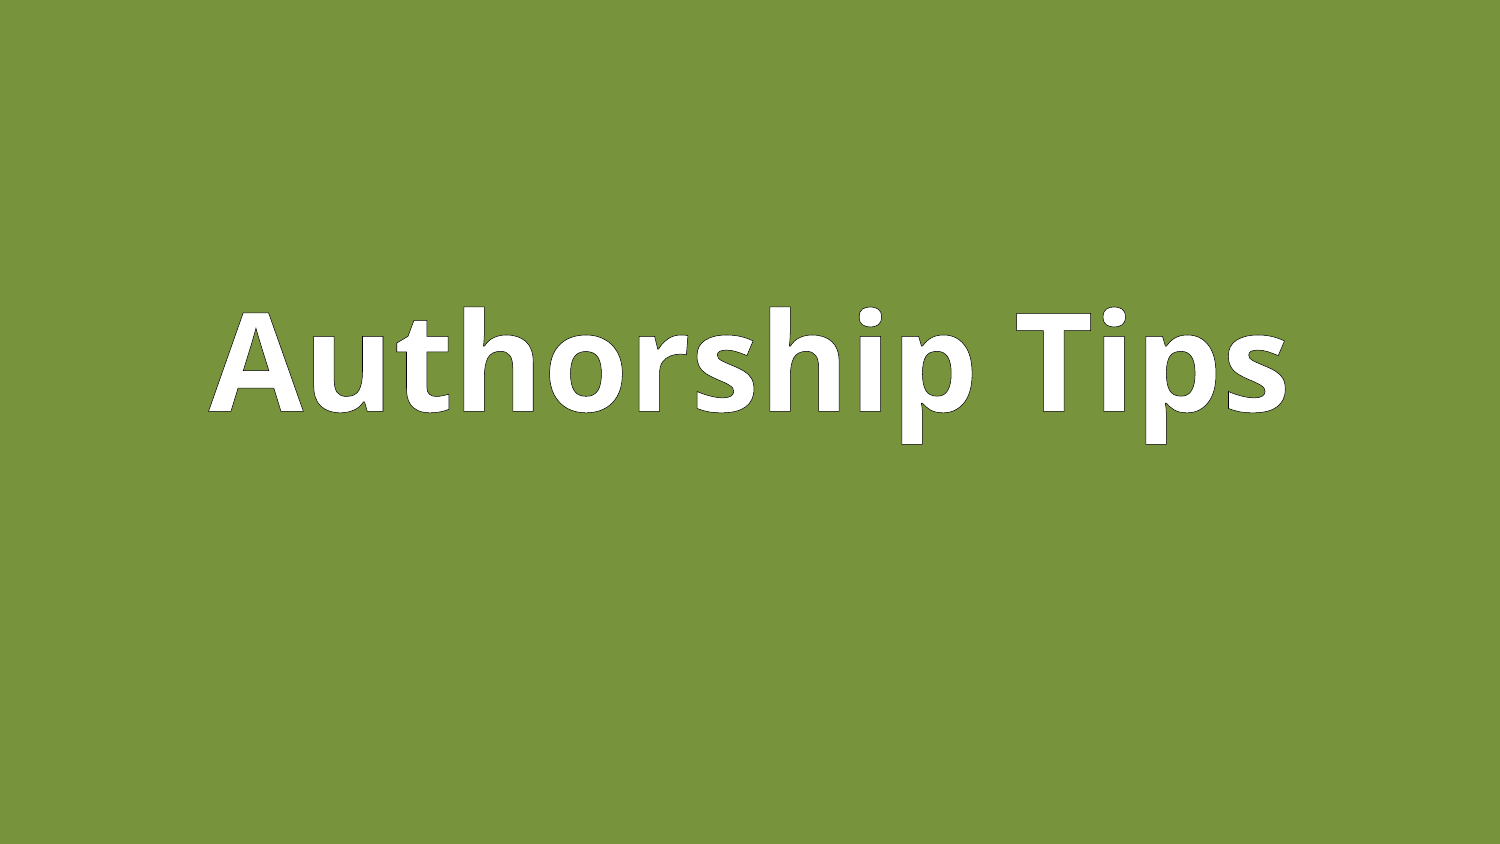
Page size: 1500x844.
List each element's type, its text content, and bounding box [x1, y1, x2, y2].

text_box Authorship Tips [0, 266, 1500, 447]
